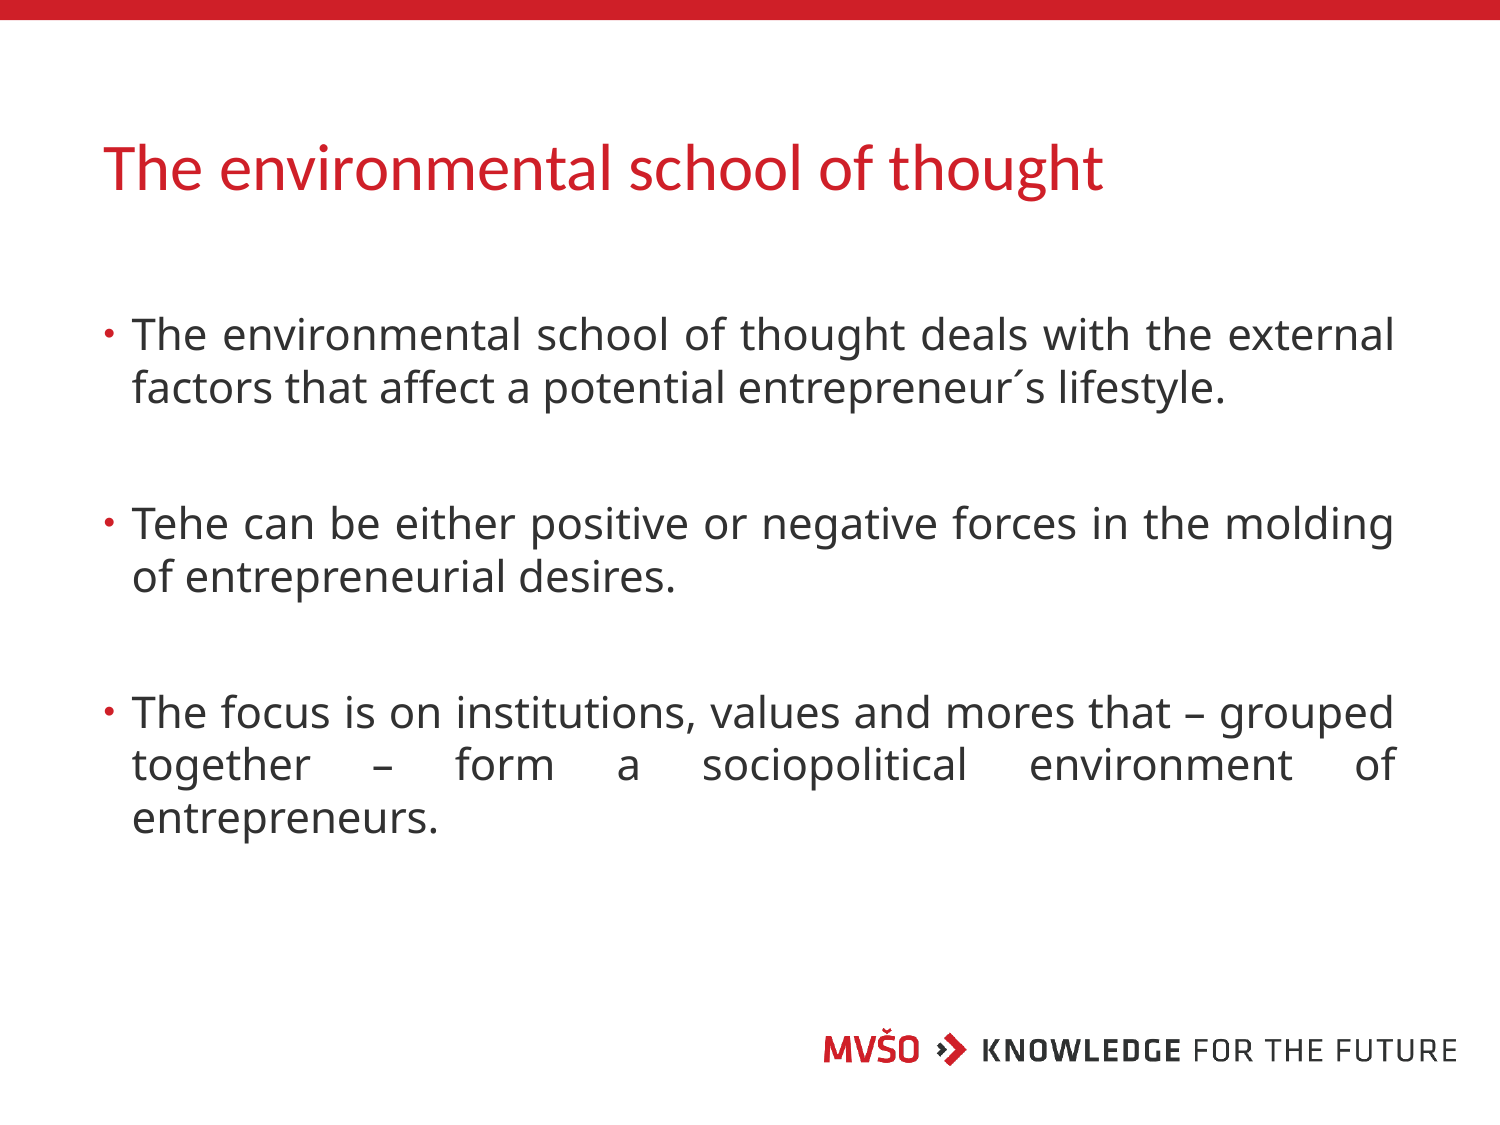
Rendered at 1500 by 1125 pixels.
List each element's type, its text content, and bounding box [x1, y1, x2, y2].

picture [824, 1028, 1456, 1066]
list The environmental school of thought deals with the external factors that affect a potential entrepreneur´s lifestyle. Tehe can be either positive or negative forces in the molding of entrepreneurial desires. The focus is on institutions, values and mores that – grouped together – form a sociopolitical environment of entrepreneurs. [88, 299, 1412, 969]
title The environmental school of thought [88, 59, 1412, 278]
